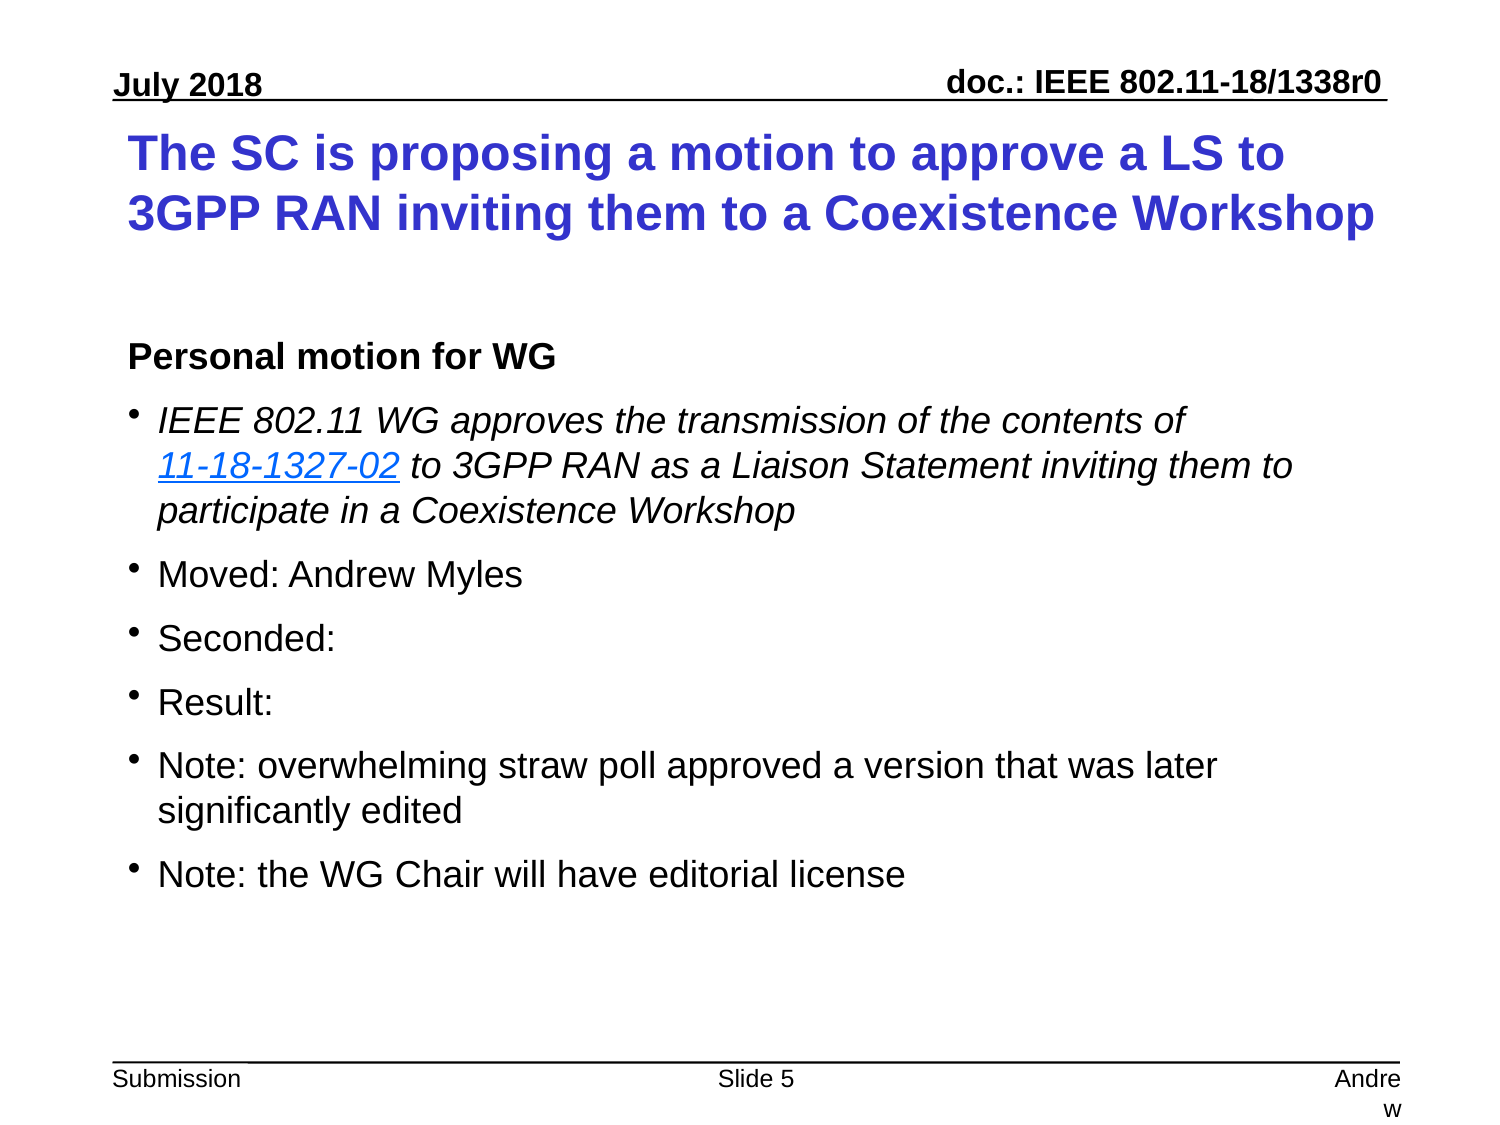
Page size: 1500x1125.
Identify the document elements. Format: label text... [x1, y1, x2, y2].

title The SC is proposing a motion to approve a LS to 3GPP RAN inviting them to a Coexistence Workshop [112, 112, 1425, 288]
list Personal motion for WG IEEE 802.11 WG approves the transmission of the contents of 11-18-1327-02 to 3GPP RAN as a Liaison Statement inviting them to participate in a Coexistence Workshop Moved: Andrew Myles Seconded: Result: Note: overwhelming straw poll approved a version that was later significantly edited Note: the WG Chair will have editorial license [112, 324, 1388, 1000]
footer Andrew Myles, Cisco [1320, 1061, 1402, 1093]
slide_number Slide 5 [709, 1061, 803, 1093]
